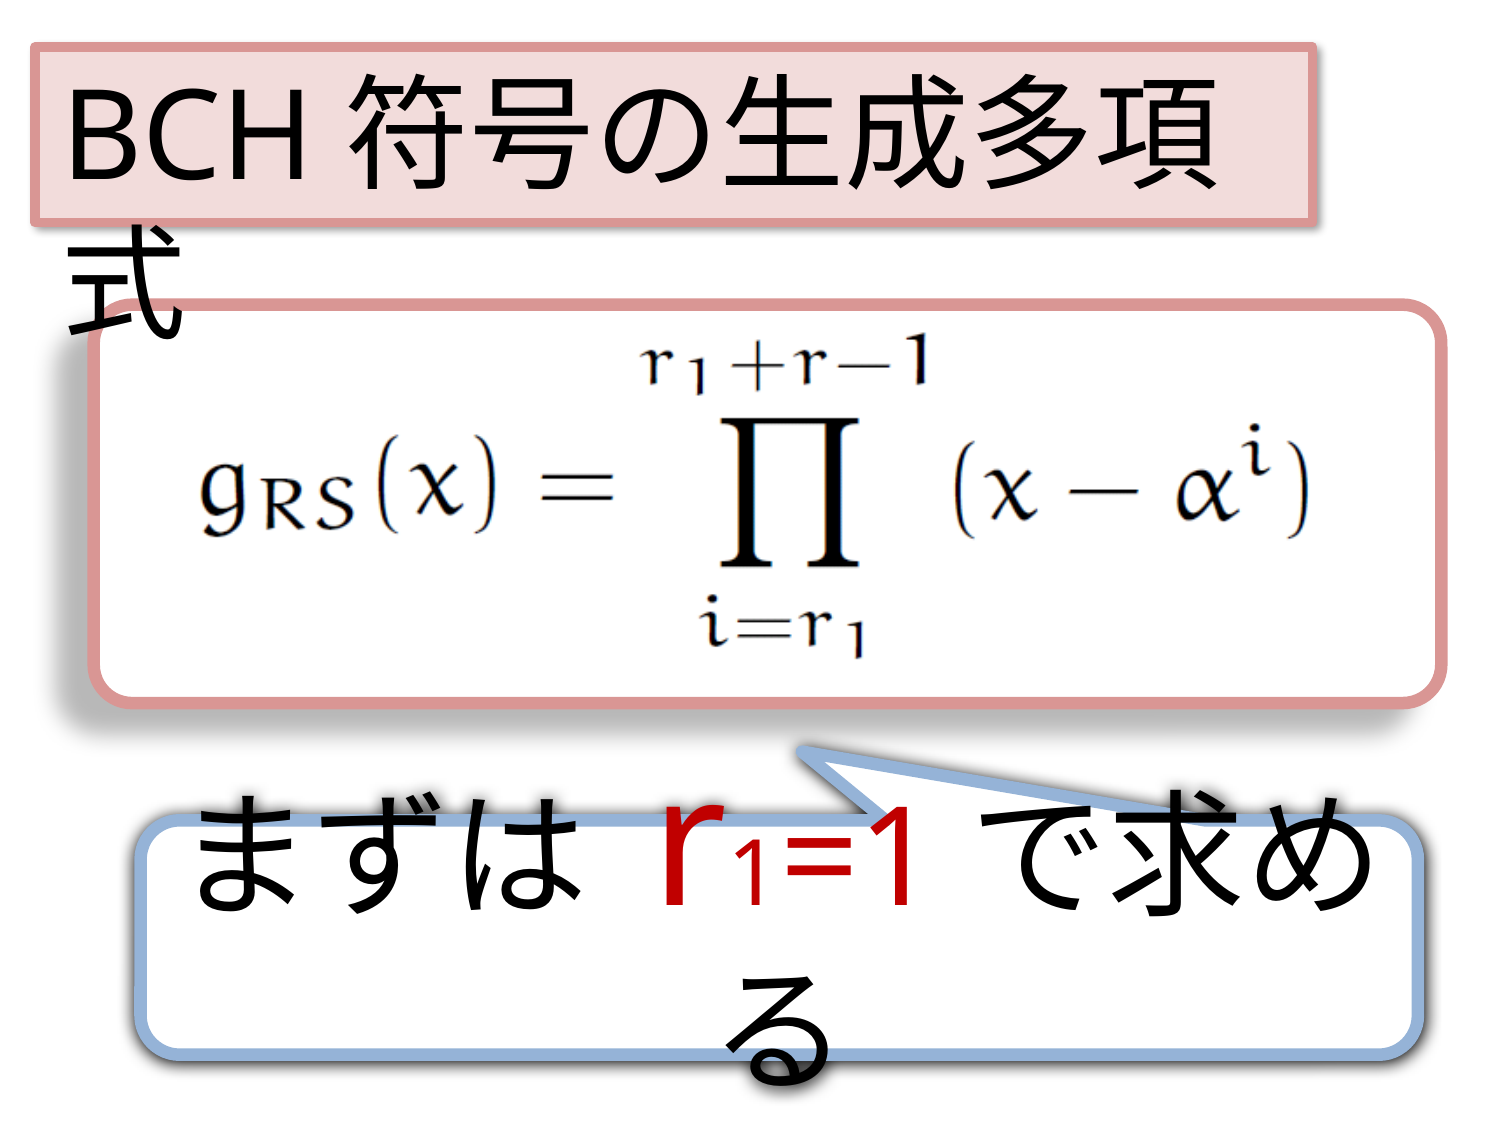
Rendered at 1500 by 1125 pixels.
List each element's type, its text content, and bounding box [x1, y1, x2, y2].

text_box BCH符号の生成多項式 [46, 46, 1313, 362]
text_box [33, 45, 1314, 225]
text_box [91, 302, 1444, 706]
text_box まずは r1=1で求める [138, 749, 1421, 1057]
picture [182, 326, 1322, 669]
